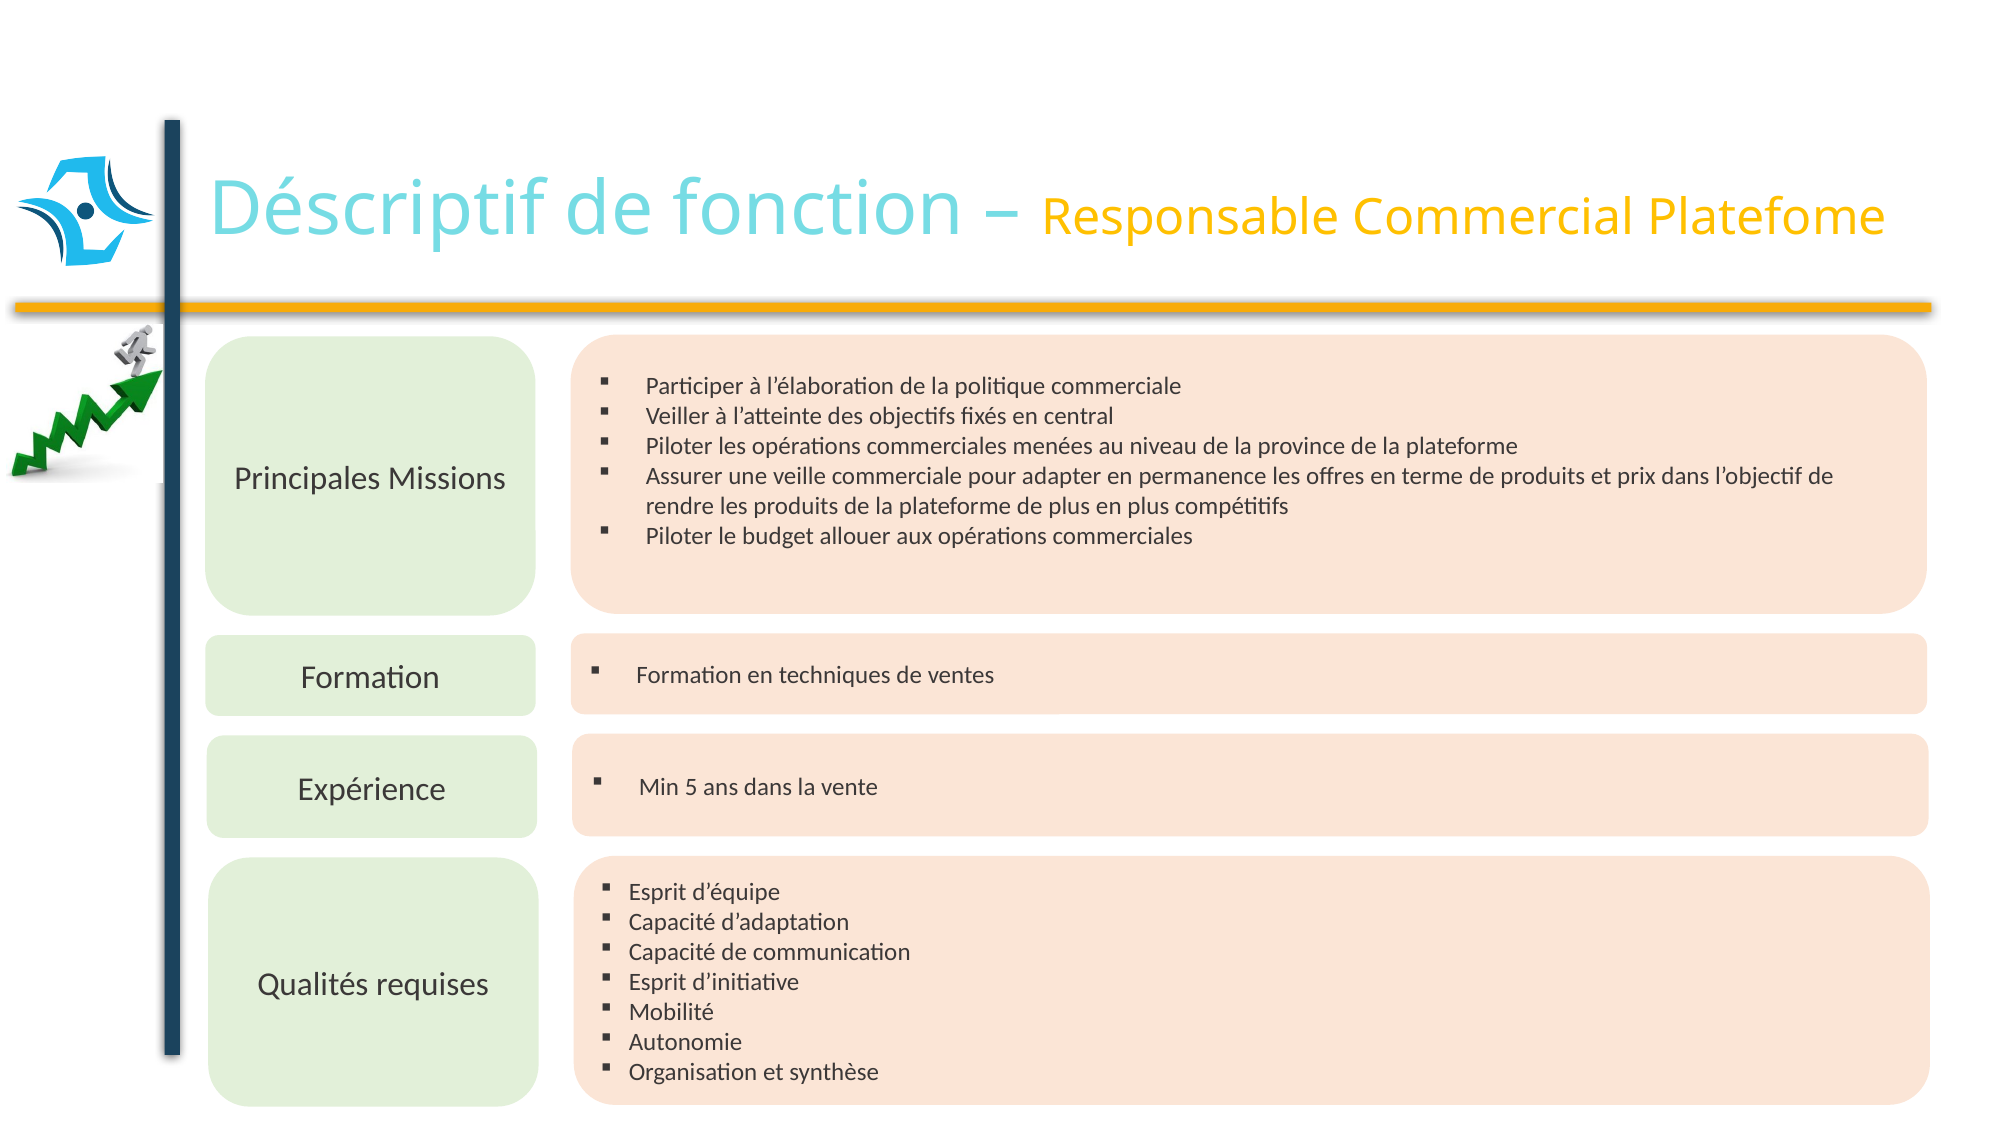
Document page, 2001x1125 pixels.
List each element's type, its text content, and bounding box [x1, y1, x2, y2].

text_box Principales Missions [204, 335, 537, 617]
text_box Expérience [205, 734, 539, 840]
picture [6, 324, 163, 483]
text_box Qualités requises [207, 856, 540, 1108]
text_box Formation en techniques de ventes [569, 632, 1929, 716]
text_box Formation [204, 634, 537, 717]
text_box Min 5 ans dans la vente [571, 732, 1930, 838]
text_box Esprit d’équipe Capacité d’adaptation Capacité de communication Esprit d’initiative Mobilité Autonomie Organisation et synthèse [572, 854, 1932, 1106]
picture [0, 116, 182, 306]
text_box Participer à l’élaboration de la politique commerciale Veiller à l’atteinte des objectifs fixés en central Piloter les opérations commerciales menées au niveau de la province de la plateforme Assurer une veille commerciale pour adapter en permanence les offres en terme de produits et prix dans l’objectif de rendre les produits de la plateforme de plus en plus compétitifs Piloter le budget allouer aux opérations commerciales [569, 333, 1928, 615]
title Déscriptif de fonction – Responsable Commercial Platefome [193, 120, 1919, 300]
